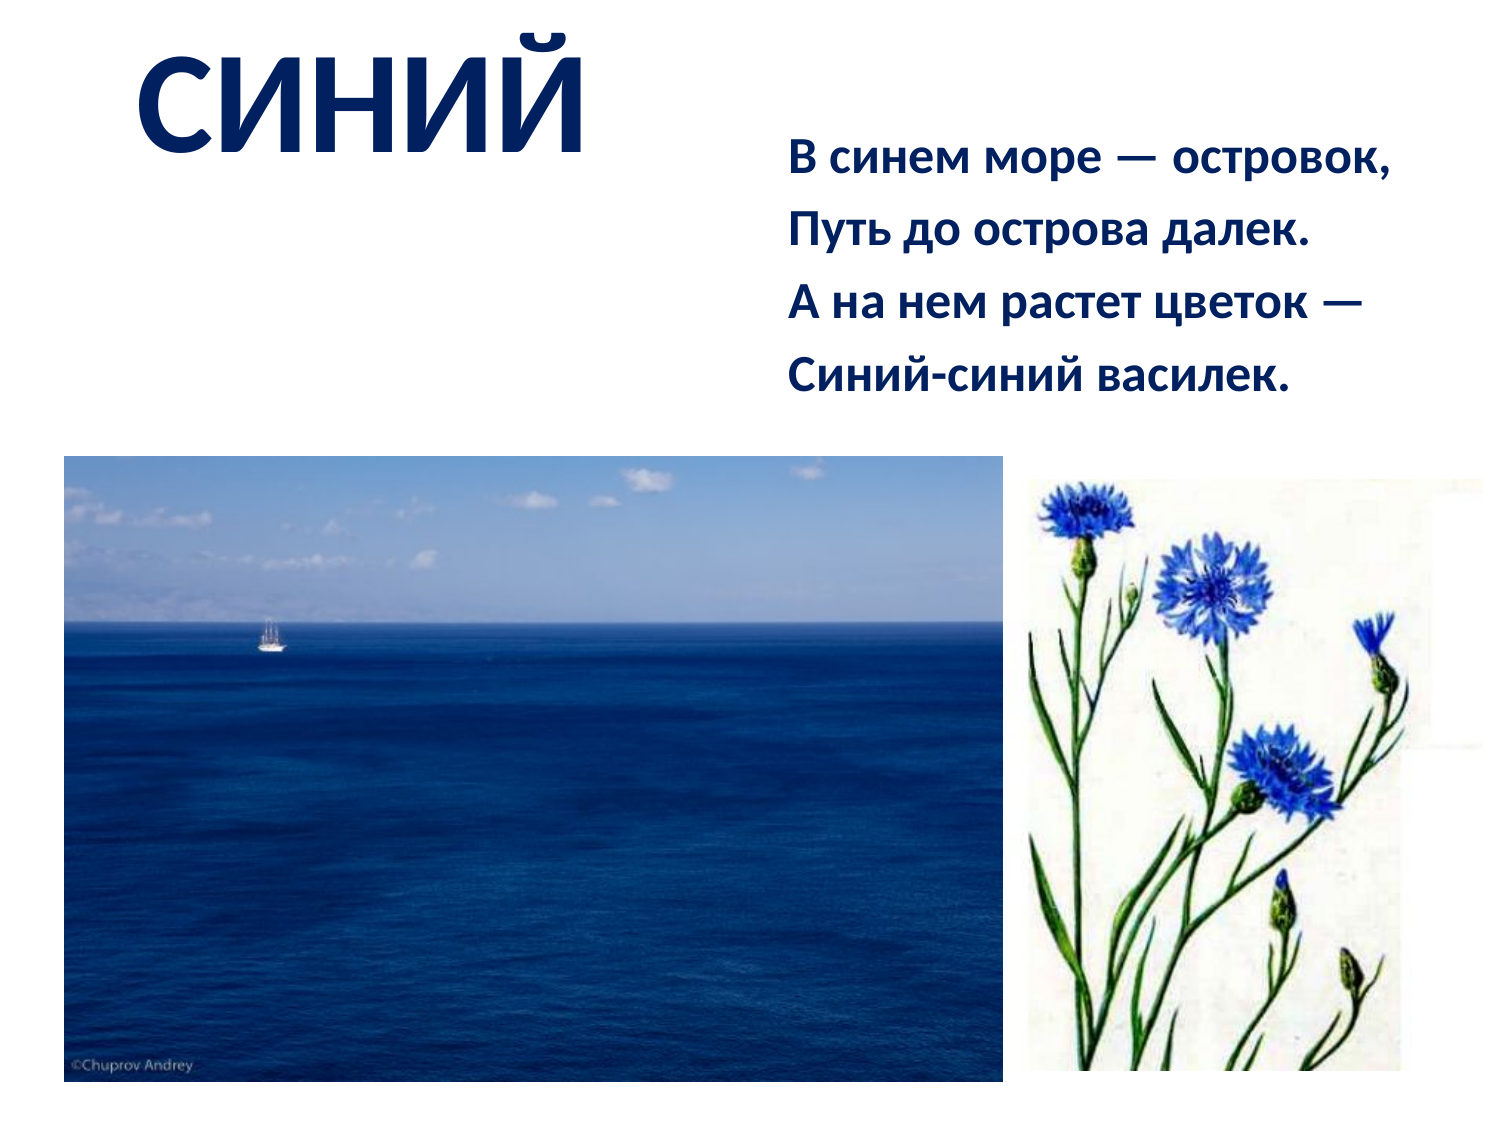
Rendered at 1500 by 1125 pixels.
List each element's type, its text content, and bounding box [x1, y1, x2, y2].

title СИНИЙ [17, 0, 709, 188]
picture [64, 455, 1483, 1082]
list В синем море — островок, Путь до острова далек. А на нем растет цветок — Синий-синий василек. [773, 113, 1437, 414]
